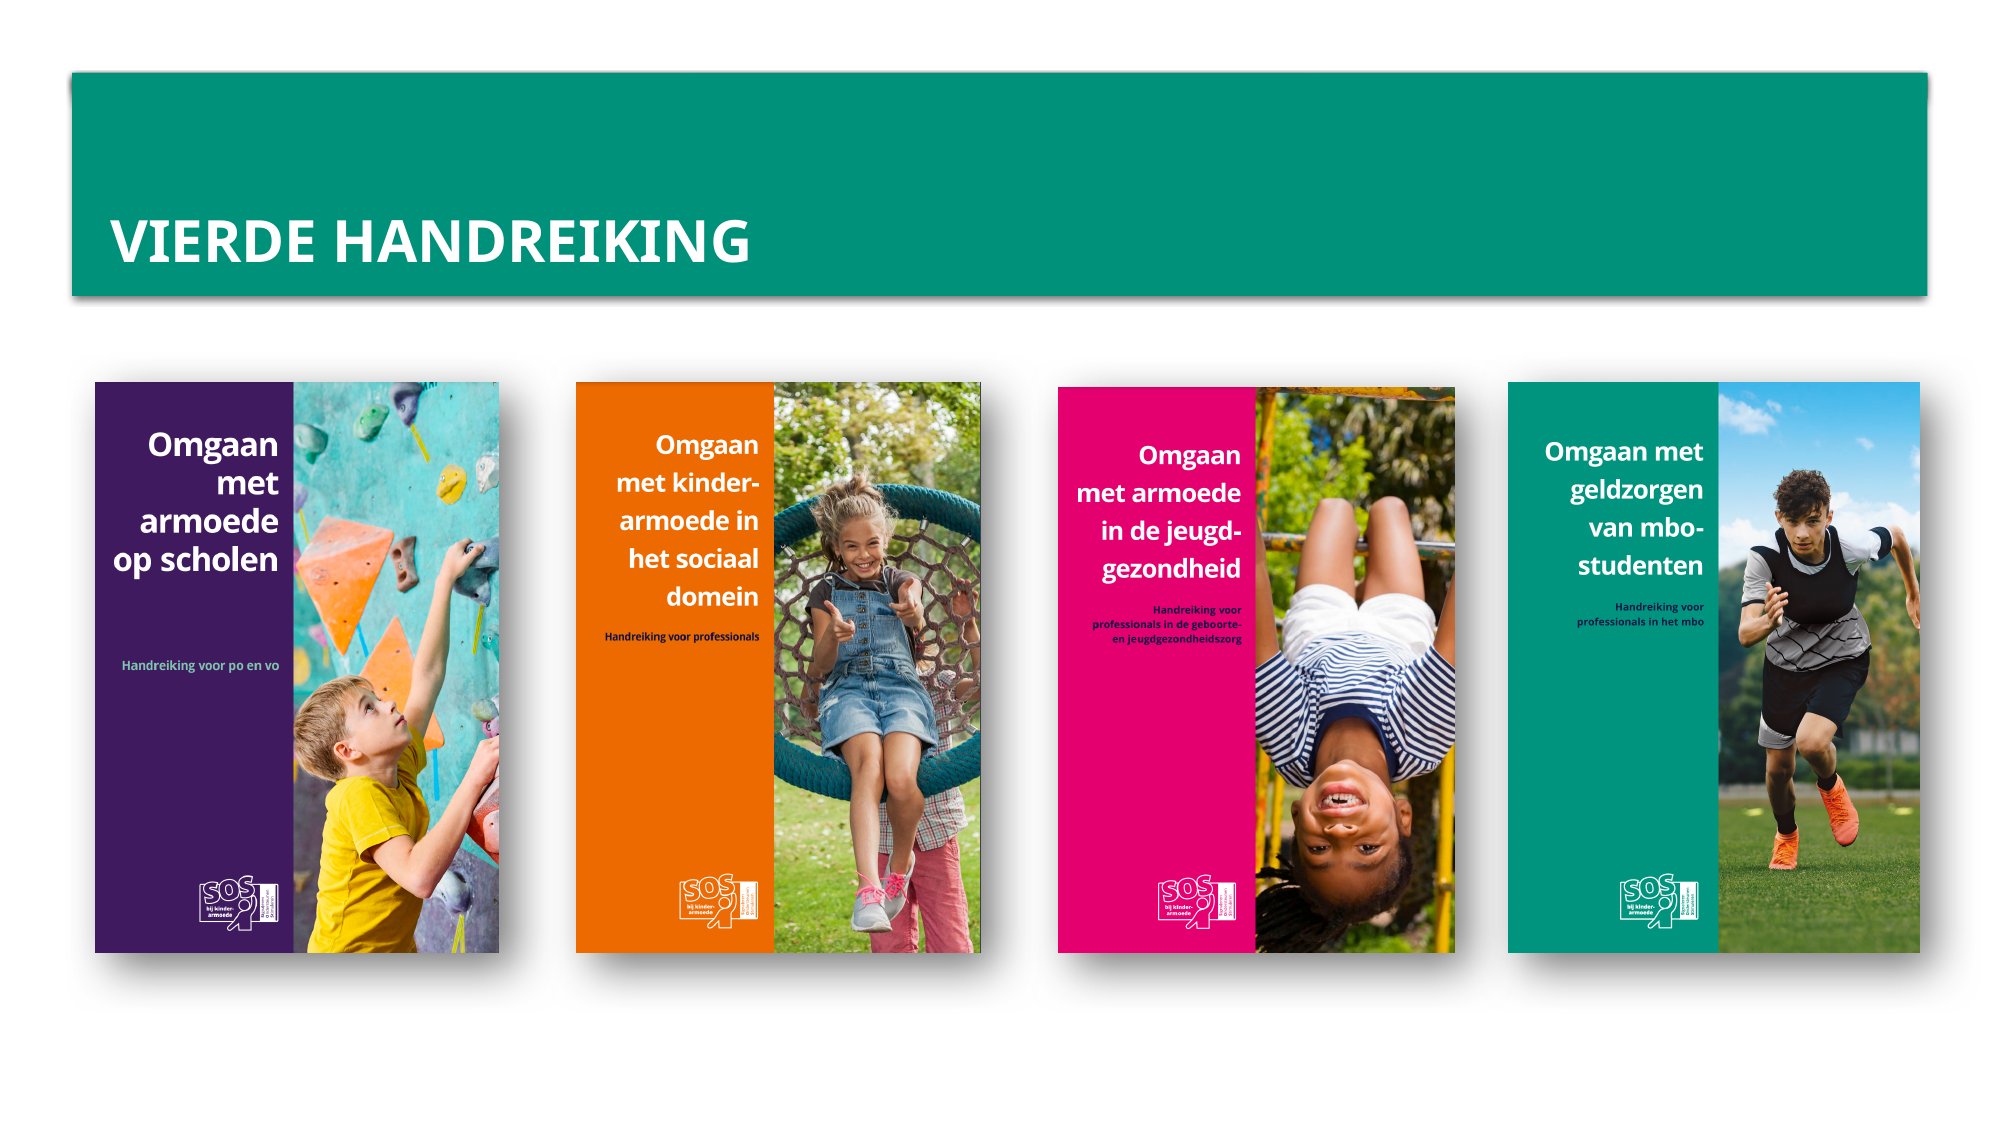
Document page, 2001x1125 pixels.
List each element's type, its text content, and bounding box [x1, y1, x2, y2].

picture [94, 382, 500, 953]
picture [1507, 382, 1921, 953]
picture [1057, 386, 1455, 953]
title Vierde handreiking [95, 115, 1905, 282]
picture [576, 382, 982, 953]
